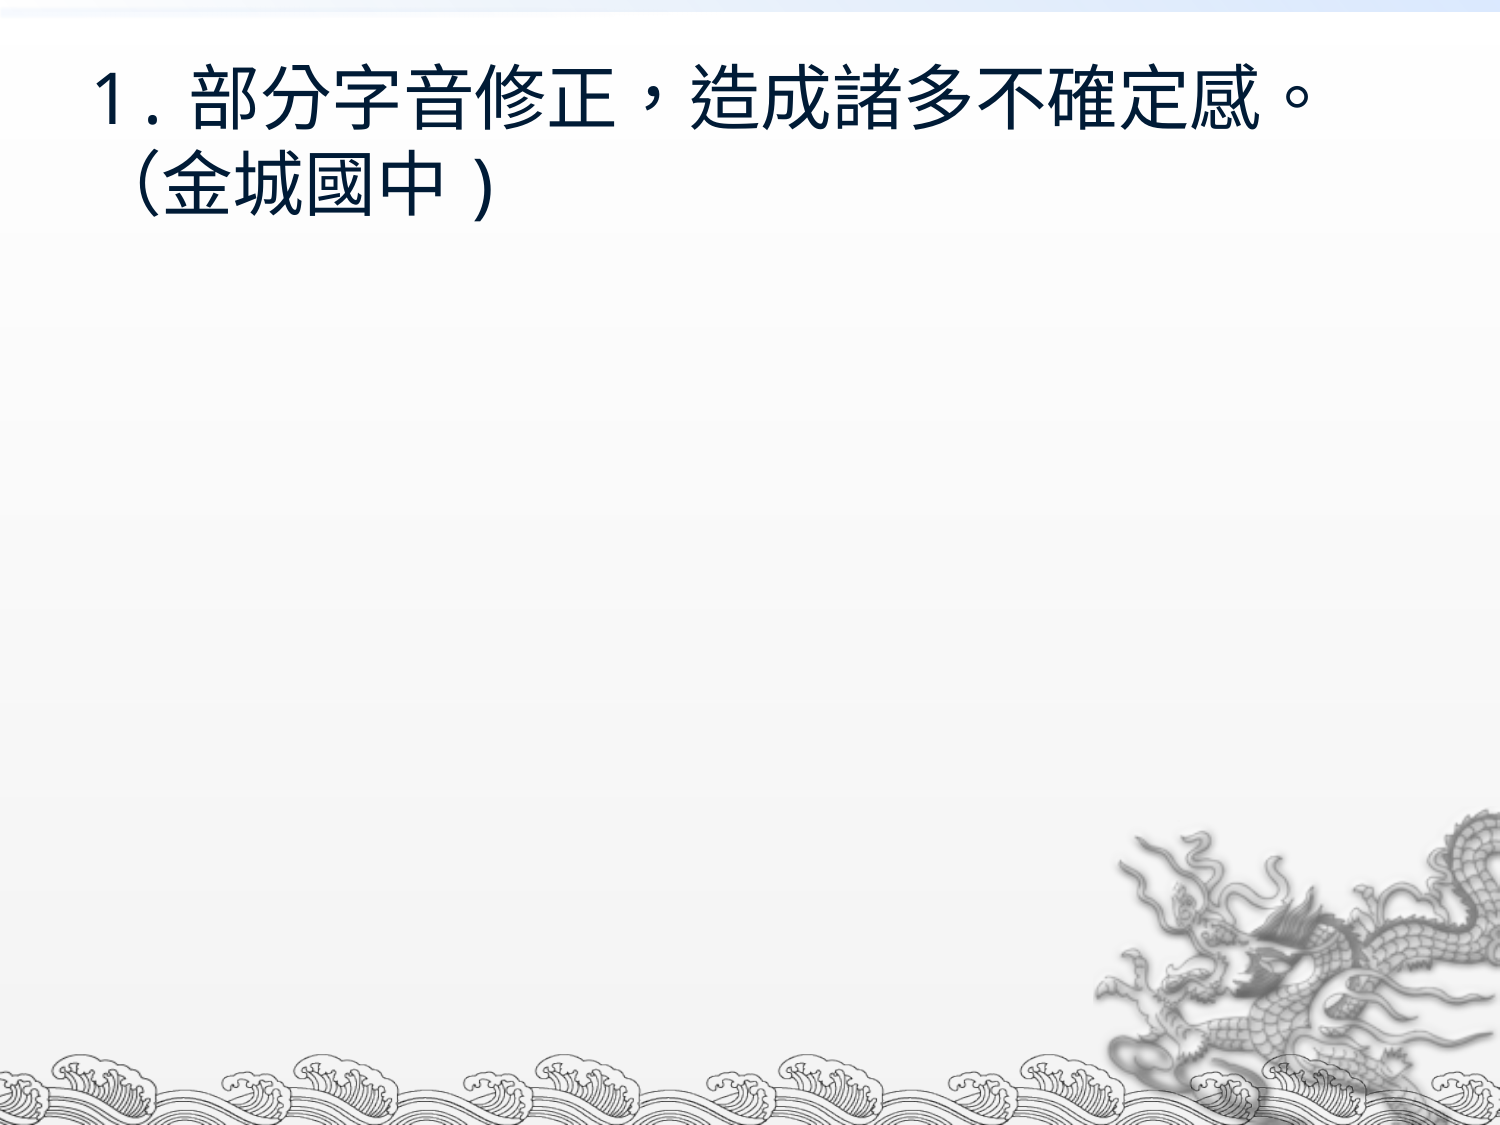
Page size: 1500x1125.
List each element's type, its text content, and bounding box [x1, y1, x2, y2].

title 1.部分字音修正，造成諸多不確定感。（金城國中) [74, 44, 1426, 233]
